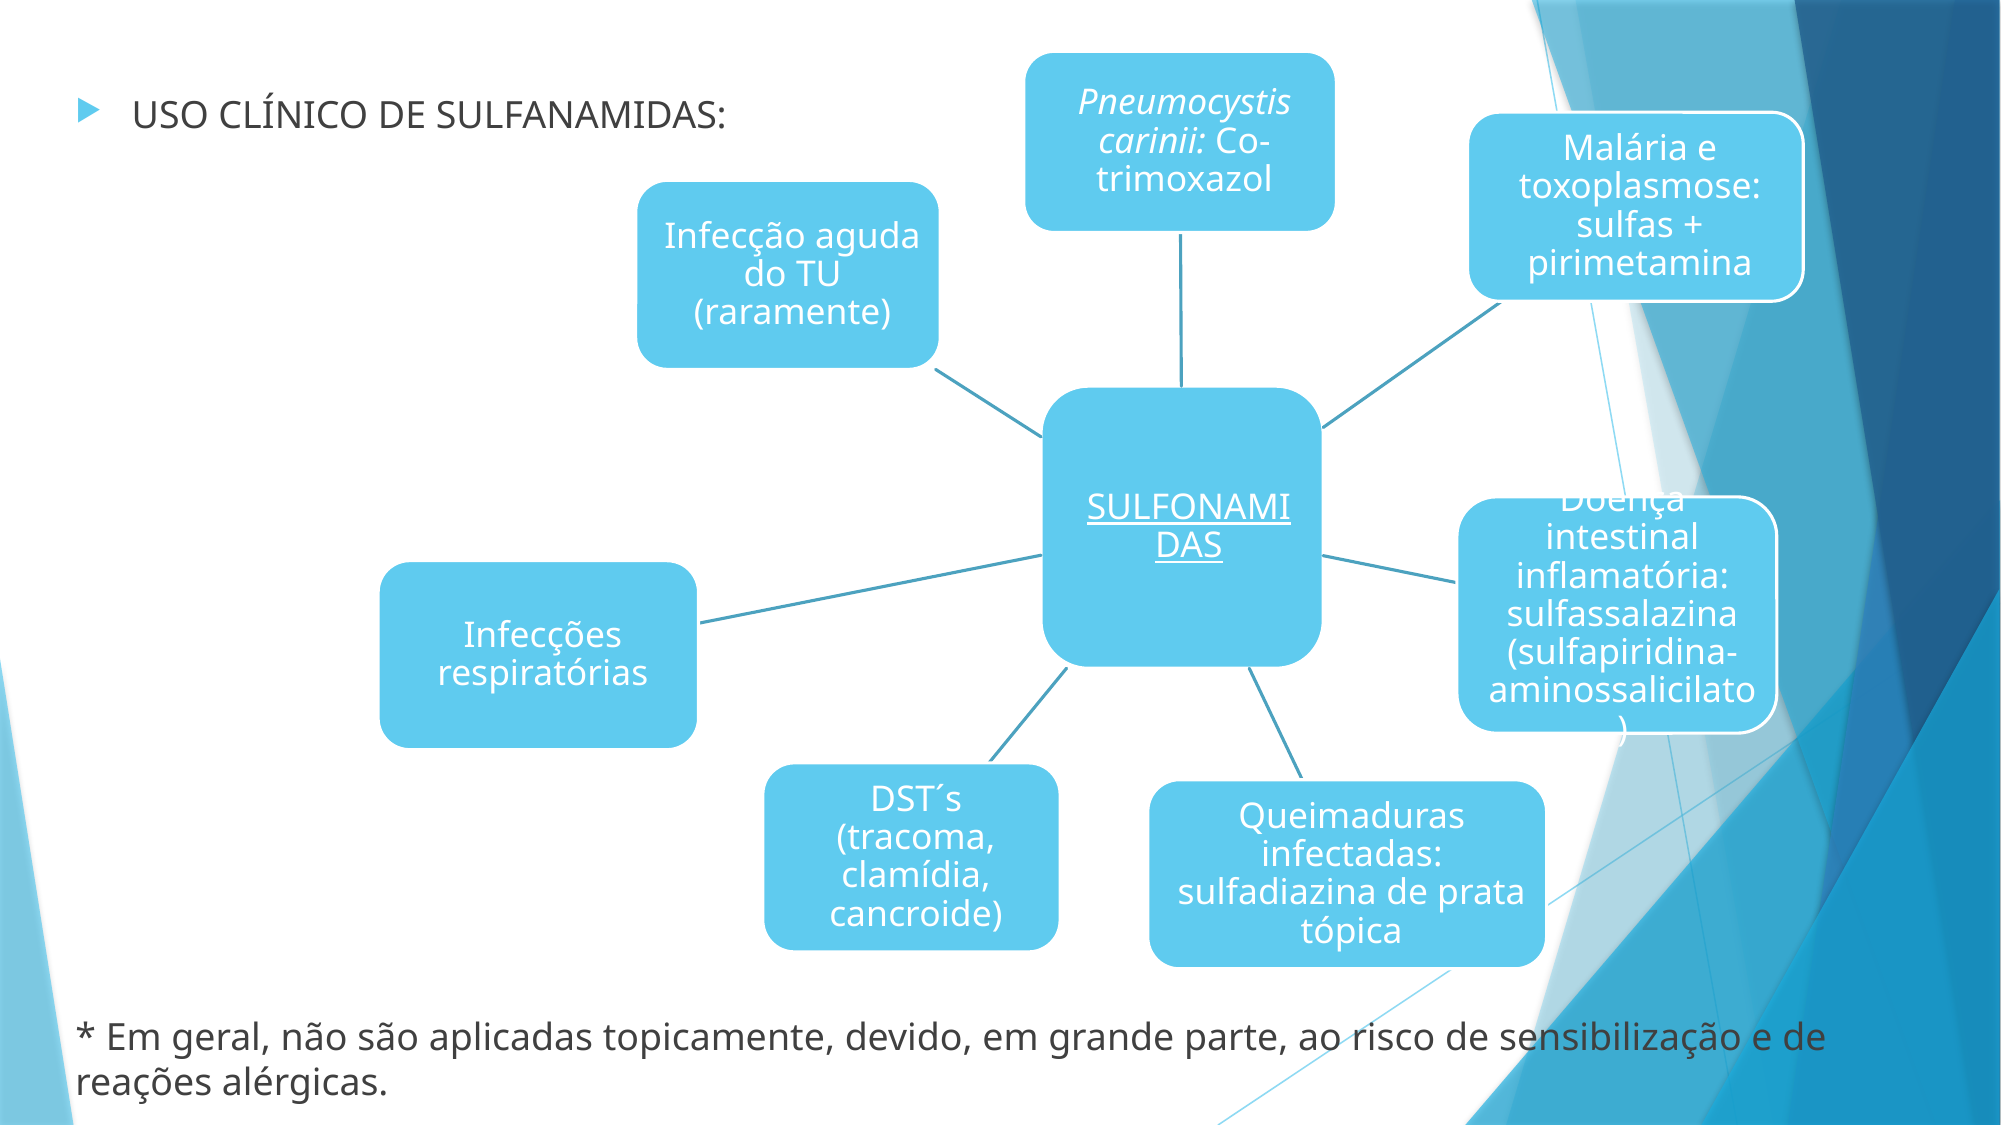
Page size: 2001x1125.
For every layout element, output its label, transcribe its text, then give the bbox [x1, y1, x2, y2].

list USO CLÍNICO DE SULFANAMIDAS: * Em geral, não são aplicadas topicamente, devido, em grande parte, ao risco de sensibilização e de reações alérgicas. [60, 83, 1910, 1125]
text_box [377, 39, 1983, 981]
